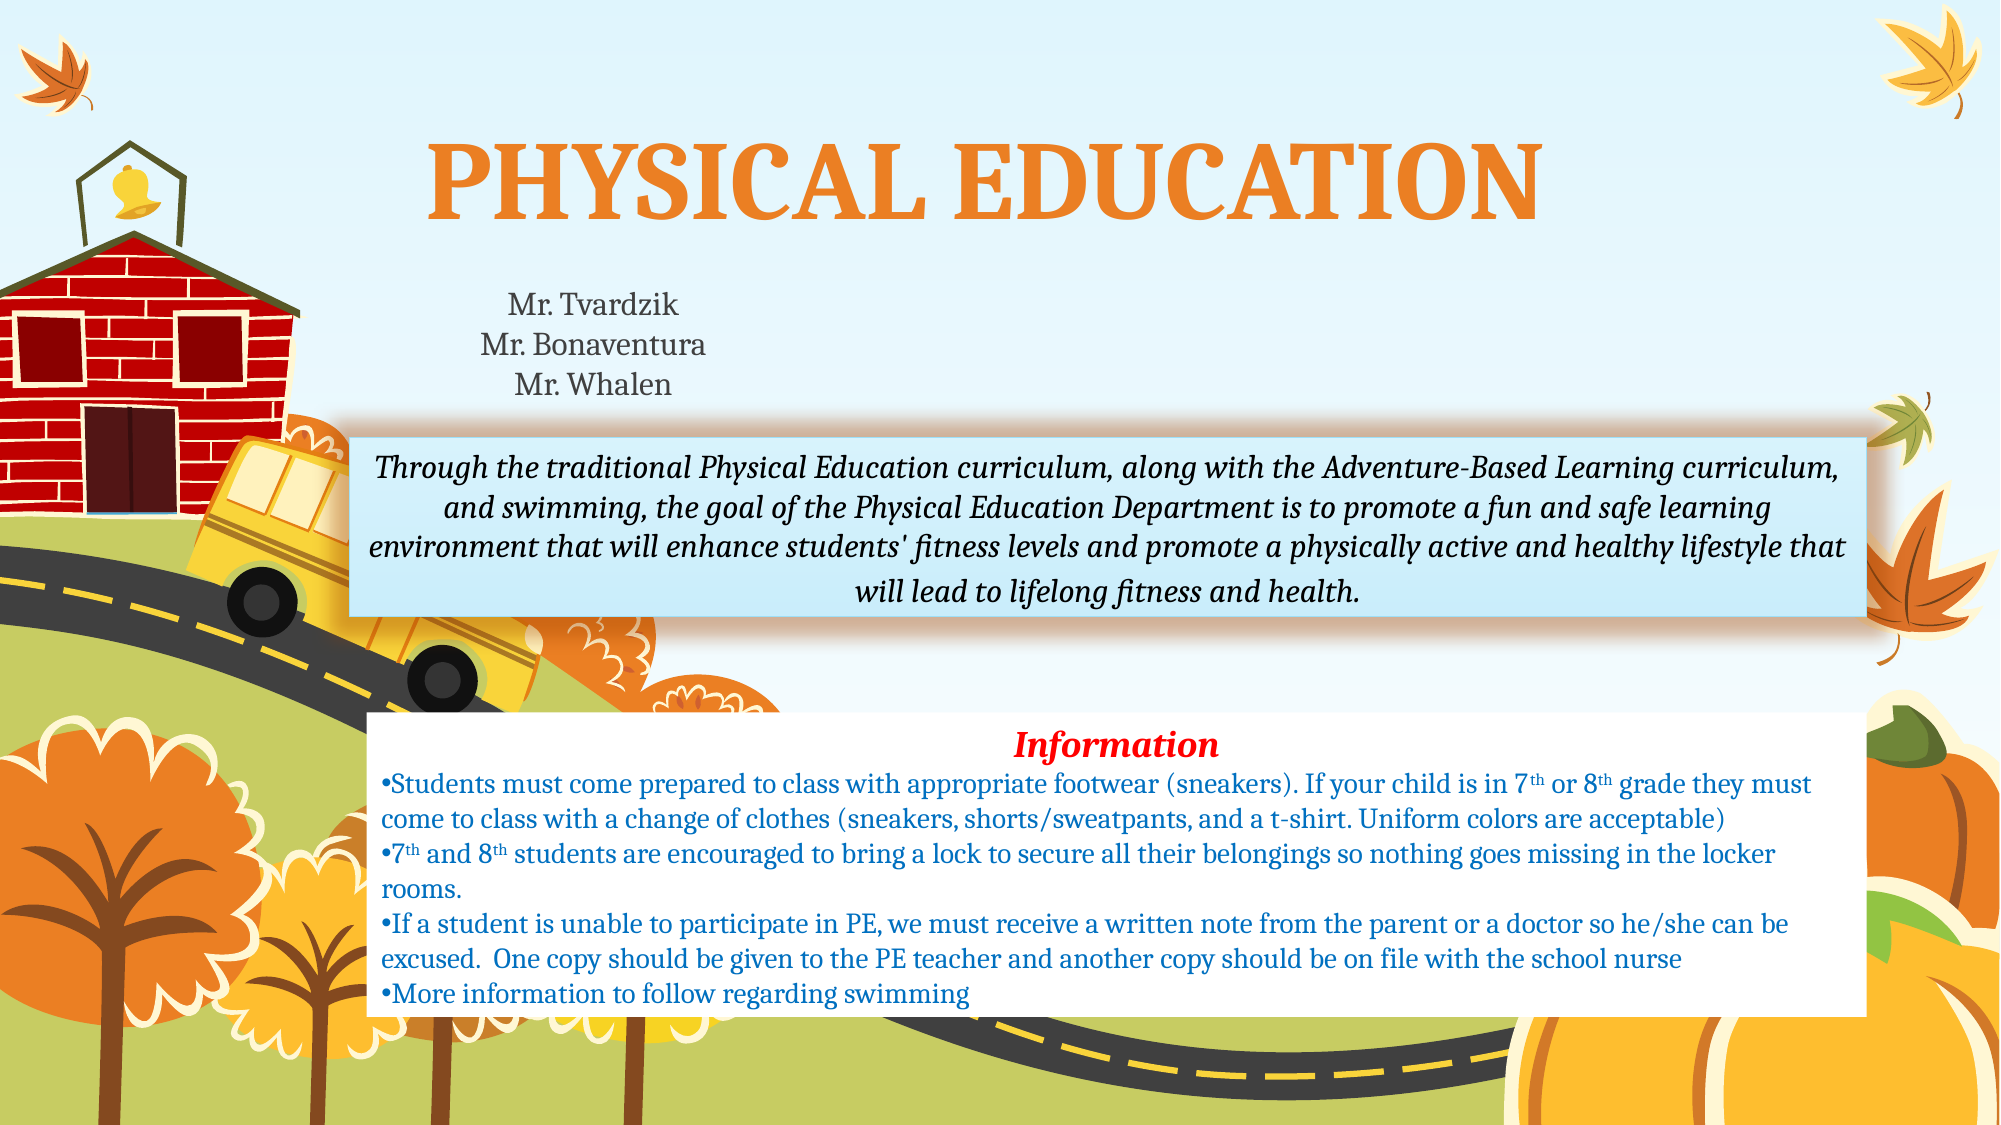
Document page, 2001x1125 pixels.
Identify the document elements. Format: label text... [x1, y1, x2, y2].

subtitle Mr. Tvardzik Mr. Bonaventura Mr. Whalen [316, 275, 871, 422]
text_box Information Students must come prepared to class with appropriate footwear (sneakers). If your child is in 7th or 8th grade they must come to class with a change of clothes (sneakers, shorts/sweatpants, and a t-shirt. Uniform colors are acceptable) 7th and 8th students are encouraged to bring a lock to secure all their belongings so nothing goes missing in the locker rooms. If a student is unable to participate in PE, we must receive a written note from the parent or a doctor so he/she can be excused. One copy should be given to the PE teacher and another copy should be on file with the school nurse More information to follow regarding swimming [366, 712, 1867, 1017]
text_box PHYSICAL eDUCATION [410, 99, 1562, 250]
text_box Through the traditional Physical Education curriculum, along with the Adventure-Based Learning curriculum, and swimming, the goal of the Physical Education Department is to promote a fun and safe learning environment that will enhance students' fitness levels and promote a physically active and healthy lifestyle that will lead to lifelong fitness and health. [349, 437, 1867, 617]
